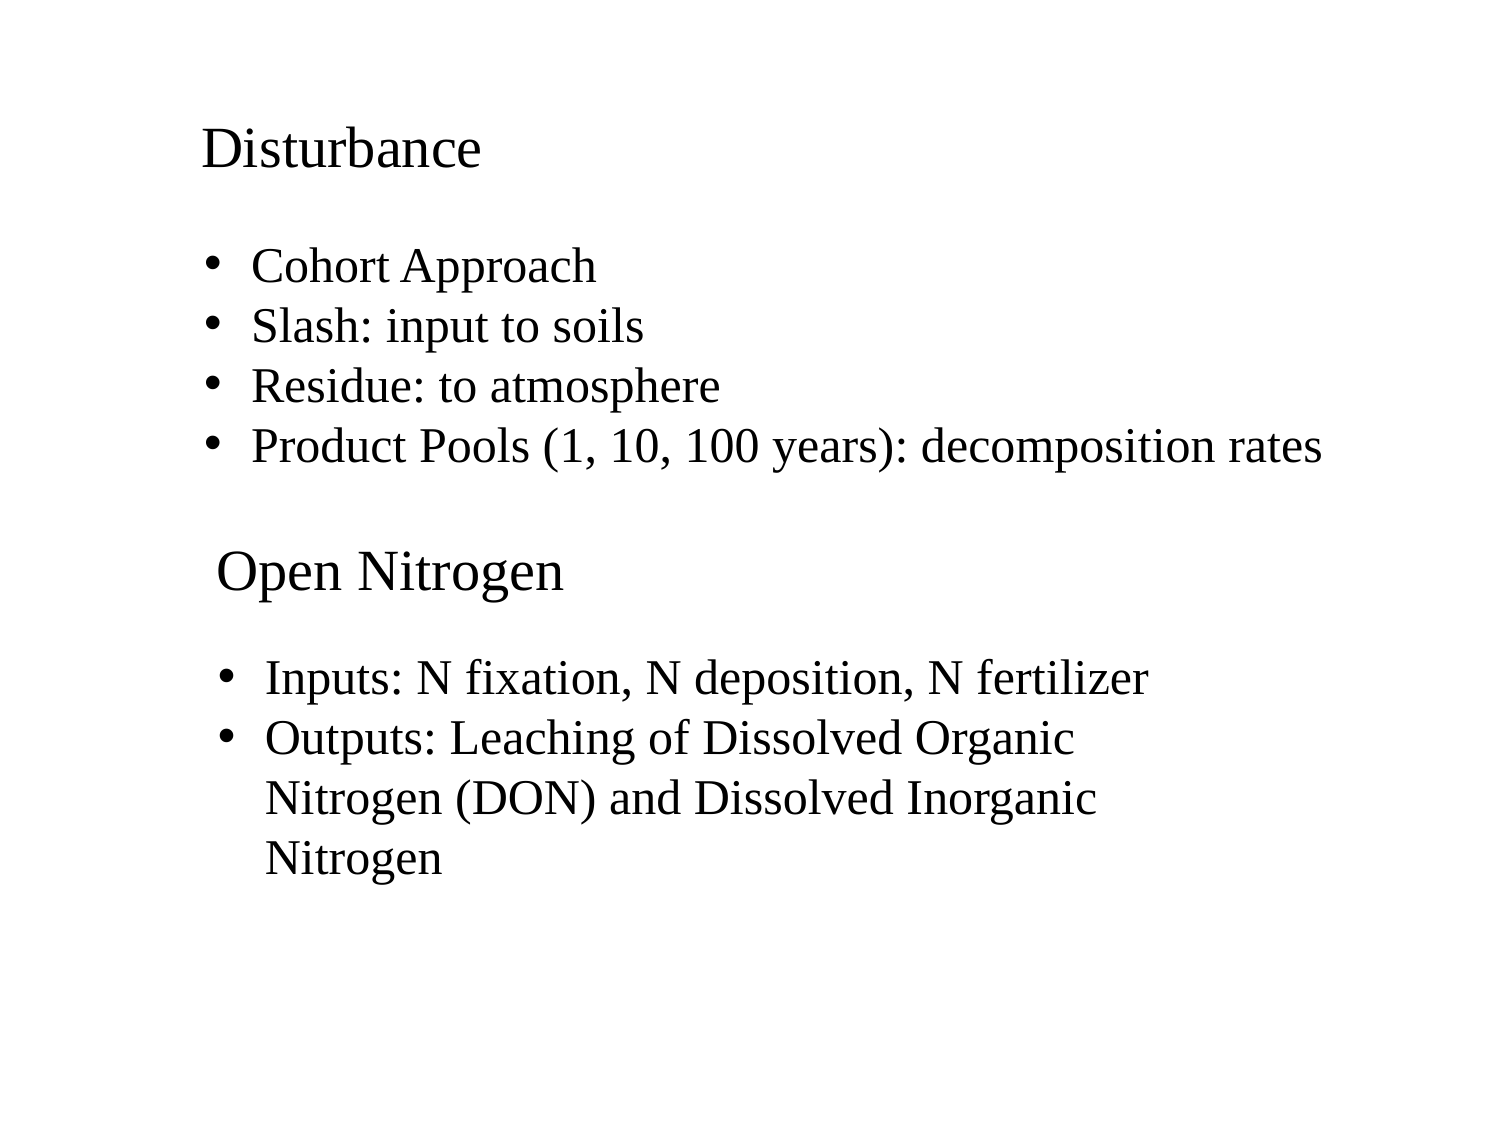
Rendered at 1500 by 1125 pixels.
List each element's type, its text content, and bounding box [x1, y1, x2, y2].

text_box Disturbance [186, 101, 498, 187]
text_box Open Nitrogen [201, 525, 580, 610]
text_box Inputs: N fixation, N deposition, N fertilizer Outputs: Leaching of Dissolved Organic Nitrogen (DON) and Dissolved Inorganic Nitrogen [203, 637, 1266, 893]
text_box Cohort Approach Slash: input to soils Residue: to atmosphere Product Pools (1, 10, 100 years): decomposition rates [189, 224, 1339, 480]
